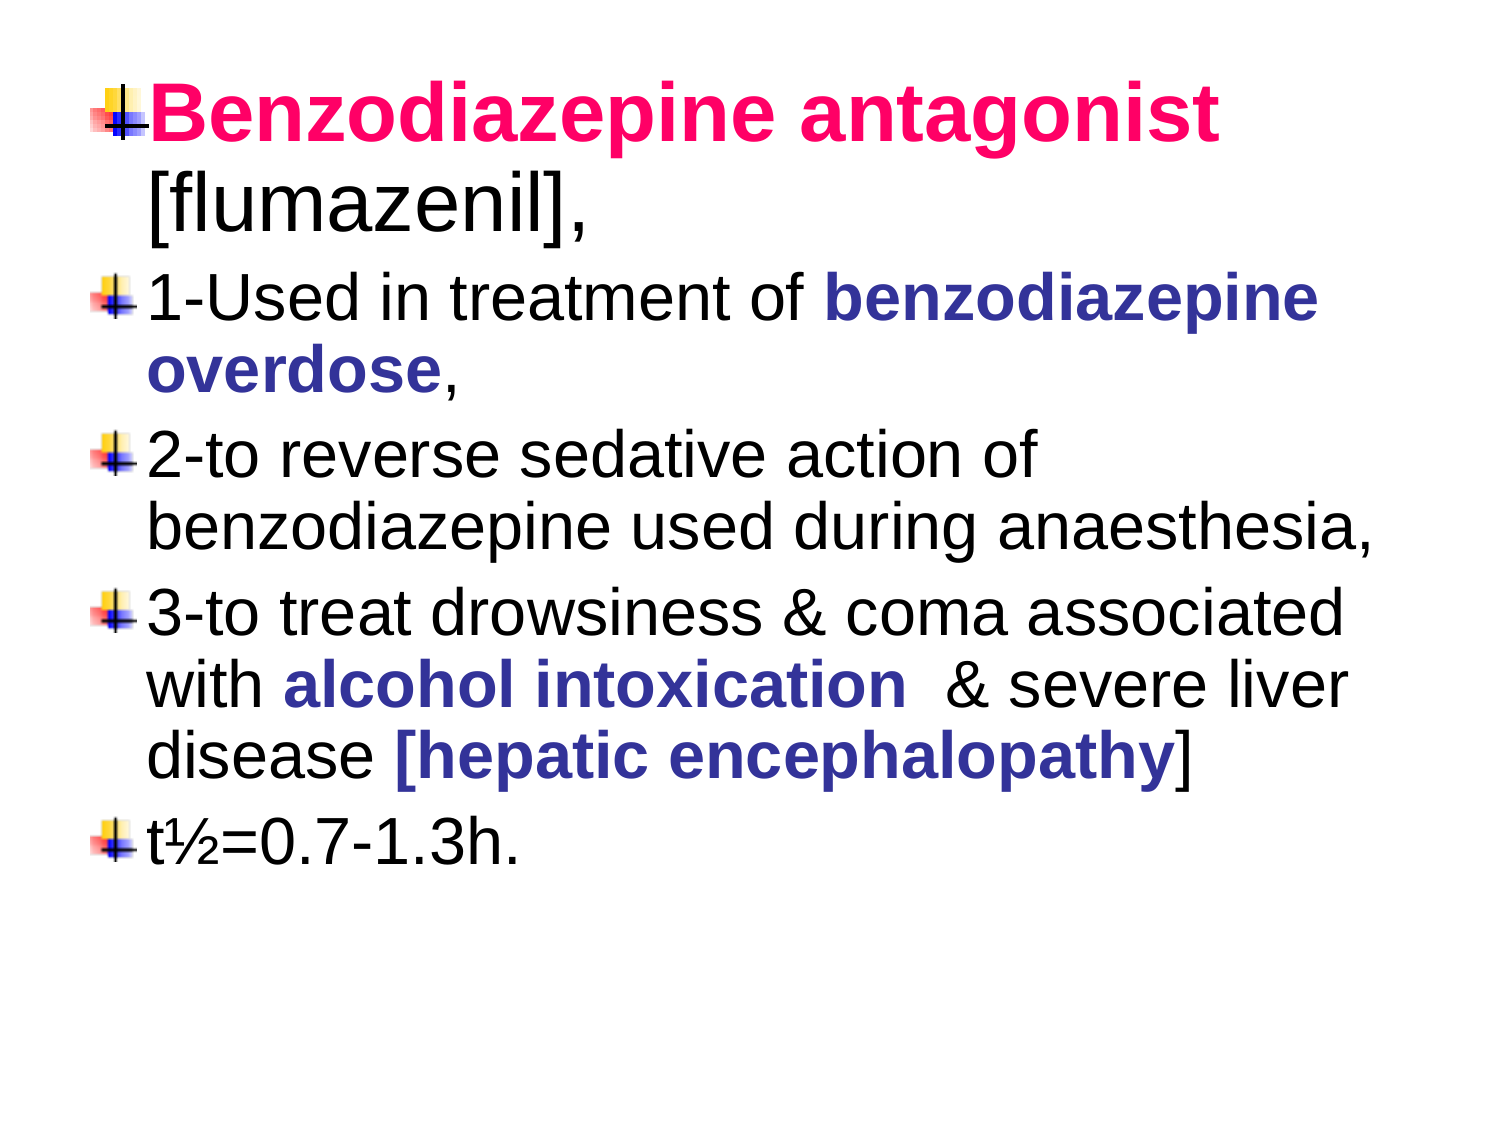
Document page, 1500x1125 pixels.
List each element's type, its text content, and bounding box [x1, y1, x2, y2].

picture [90, 586, 137, 633]
picture [90, 428, 137, 476]
picture [90, 815, 137, 862]
picture [90, 80, 149, 140]
picture [90, 271, 137, 319]
list Benzodiazepine antagonist [flumazenil], 1-Used in treatment of benzodiazepine overdose, 2-to reverse sedative action of benzodiazepine used during anaesthesia, 3-to treat drowsiness & coma associated with alcohol intoxication & severe liver disease [hepatic encephalopathy] t½=0.7-1.3h. [74, 62, 1463, 1006]
